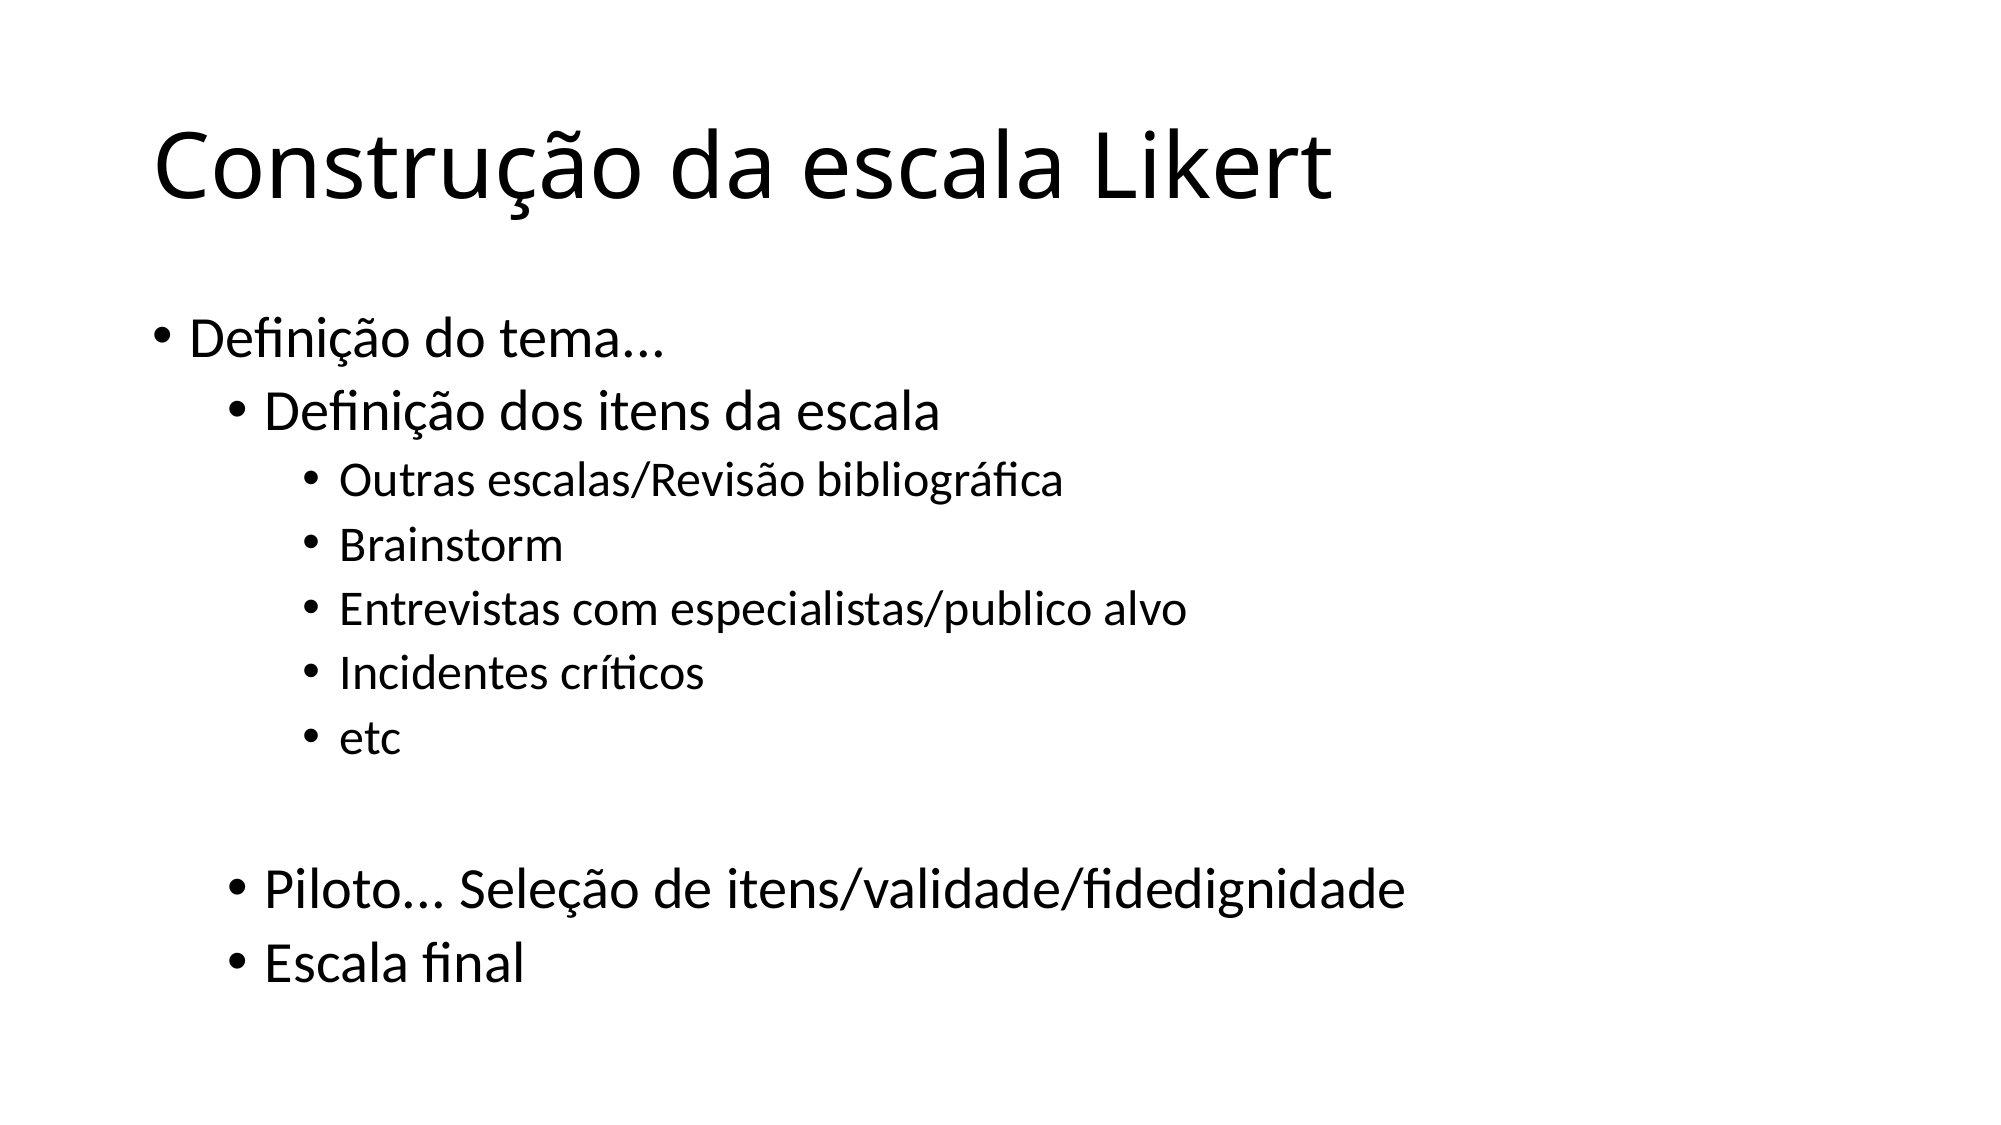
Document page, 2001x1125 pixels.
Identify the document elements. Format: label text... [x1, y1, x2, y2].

list Definição do tema... Definição dos itens da escala Outras escalas/Revisão bibliográfica Brainstorm Entrevistas com especialistas/publico alvo Incidentes críticos etc Piloto... Seleção de itens/validade/fidedignidade Escala final [137, 299, 1863, 1014]
title Construção da escala Likert [137, 59, 1863, 278]
